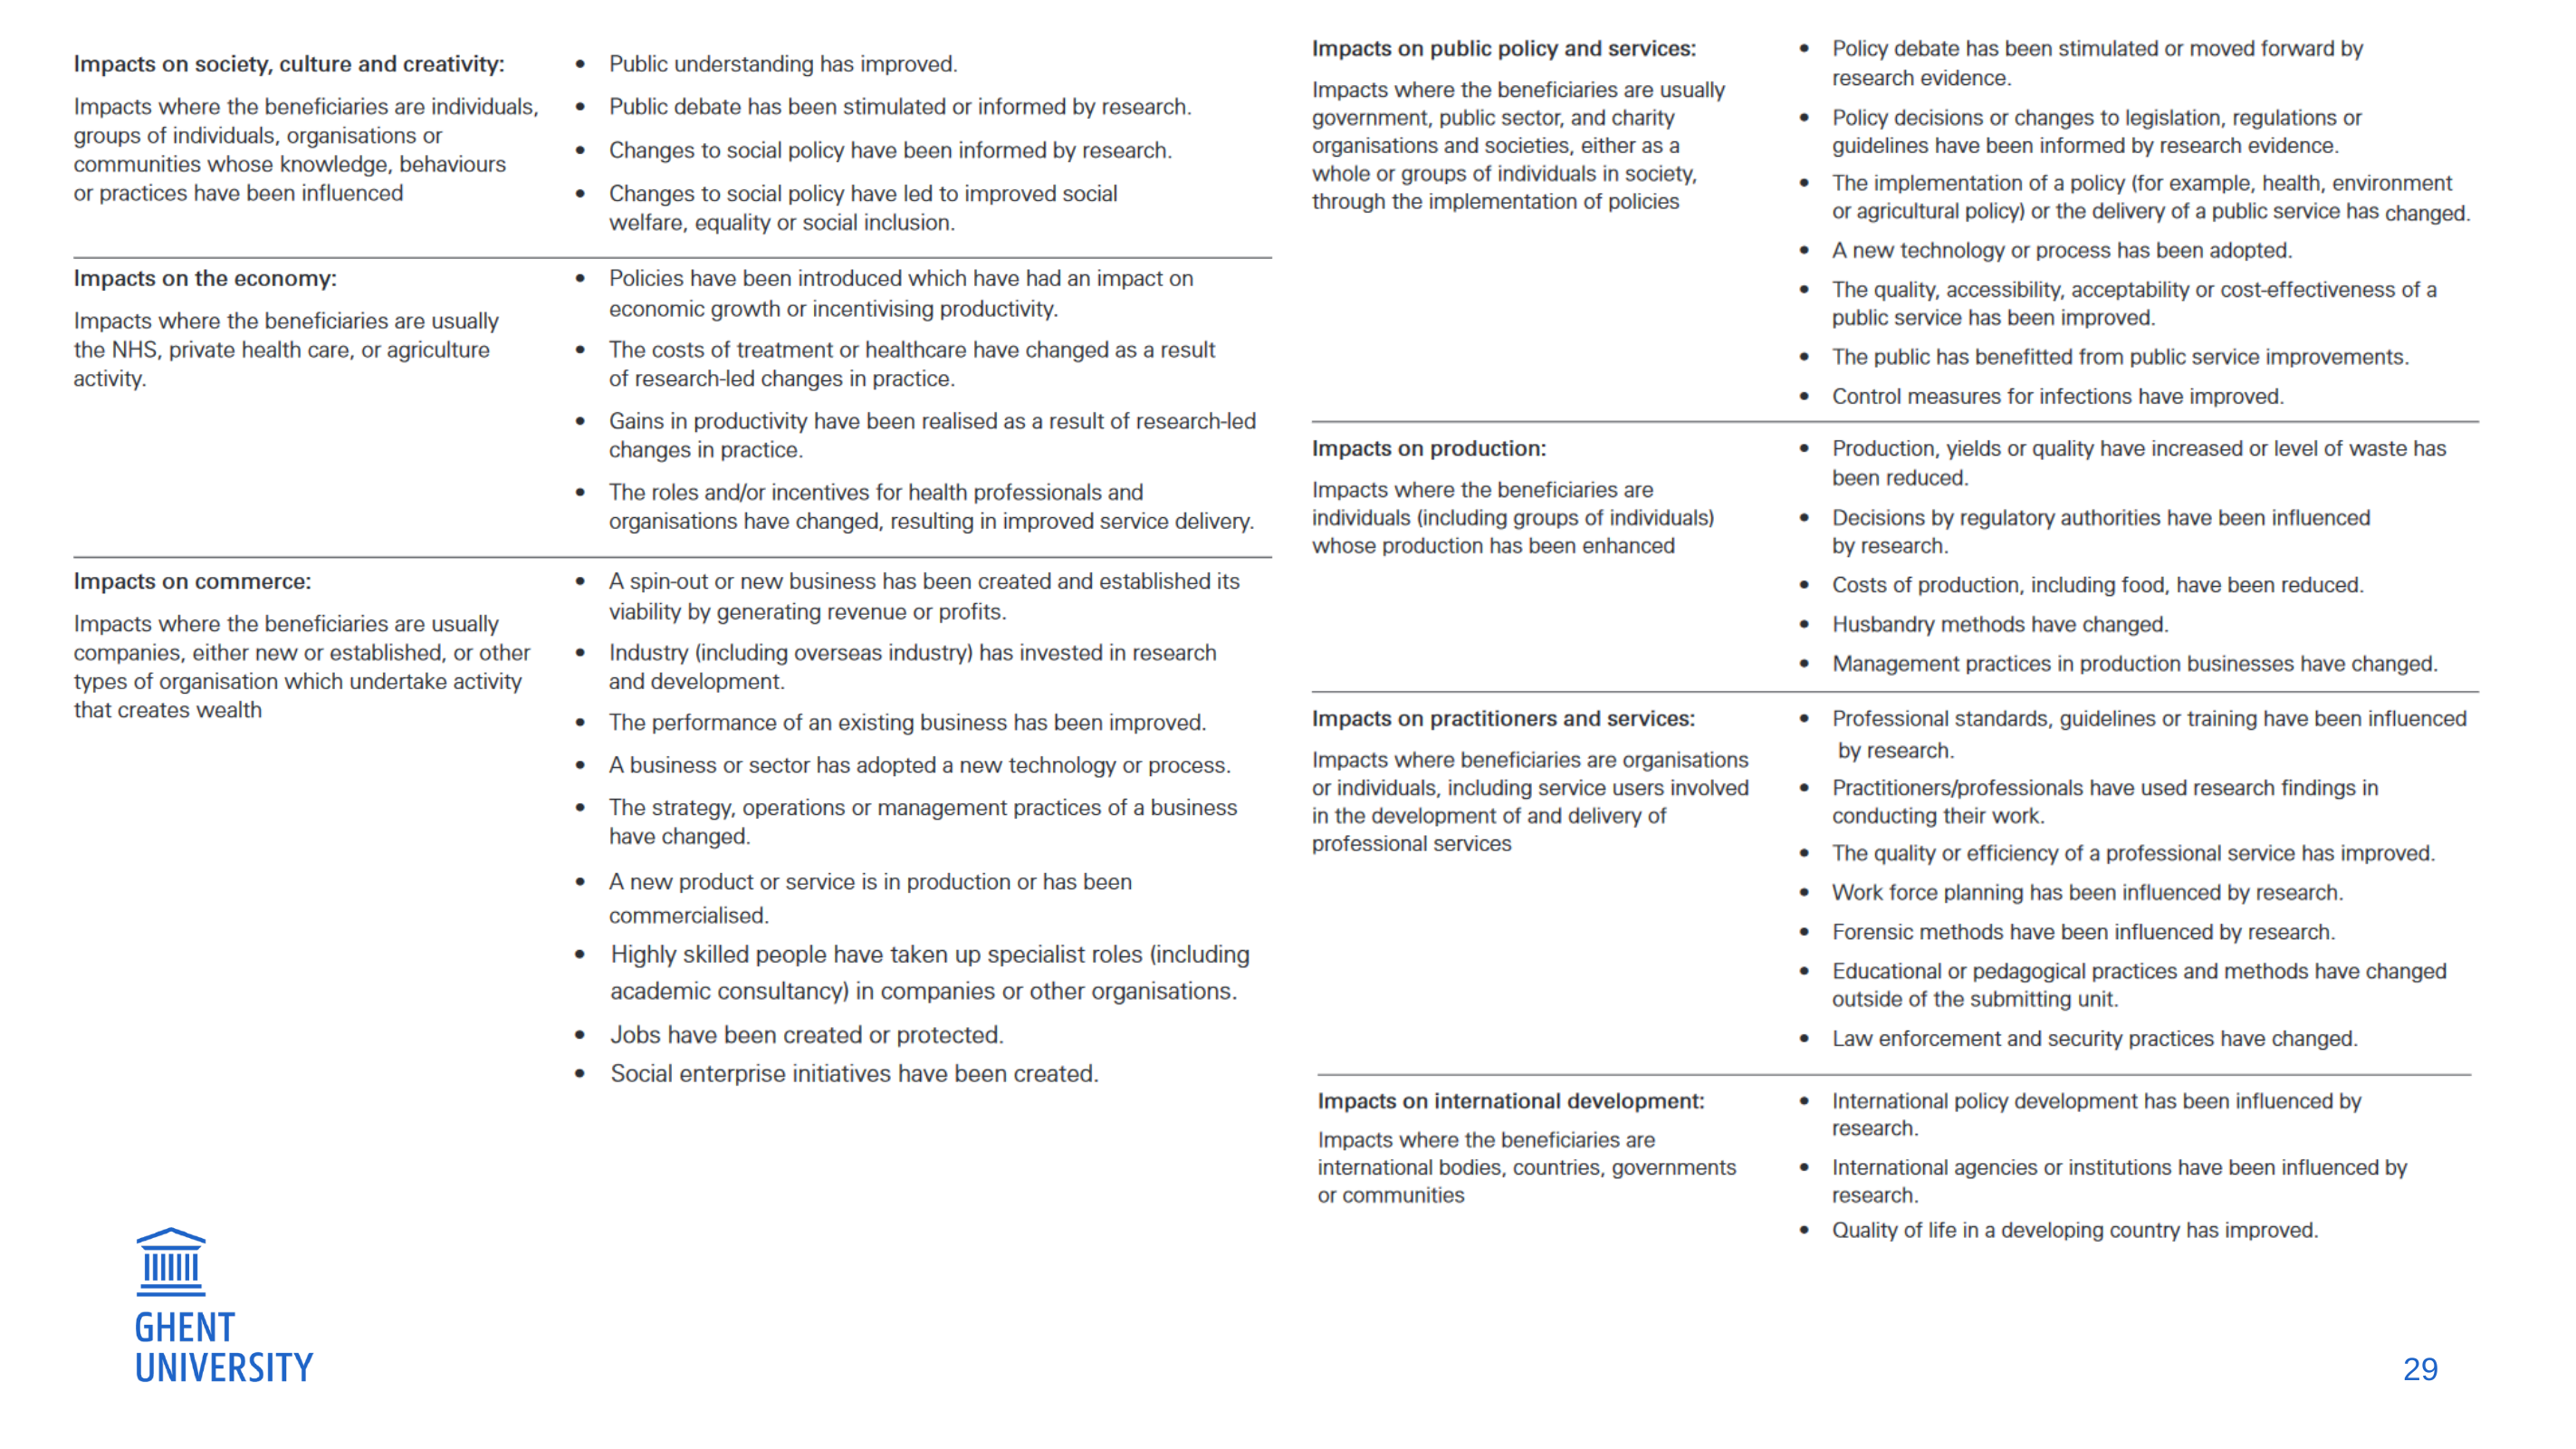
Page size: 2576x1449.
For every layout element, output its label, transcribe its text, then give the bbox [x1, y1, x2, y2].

picture [68, 34, 2490, 1251]
picture [68, 1175, 411, 1449]
slide_number 29 [2315, 1329, 2453, 1407]
